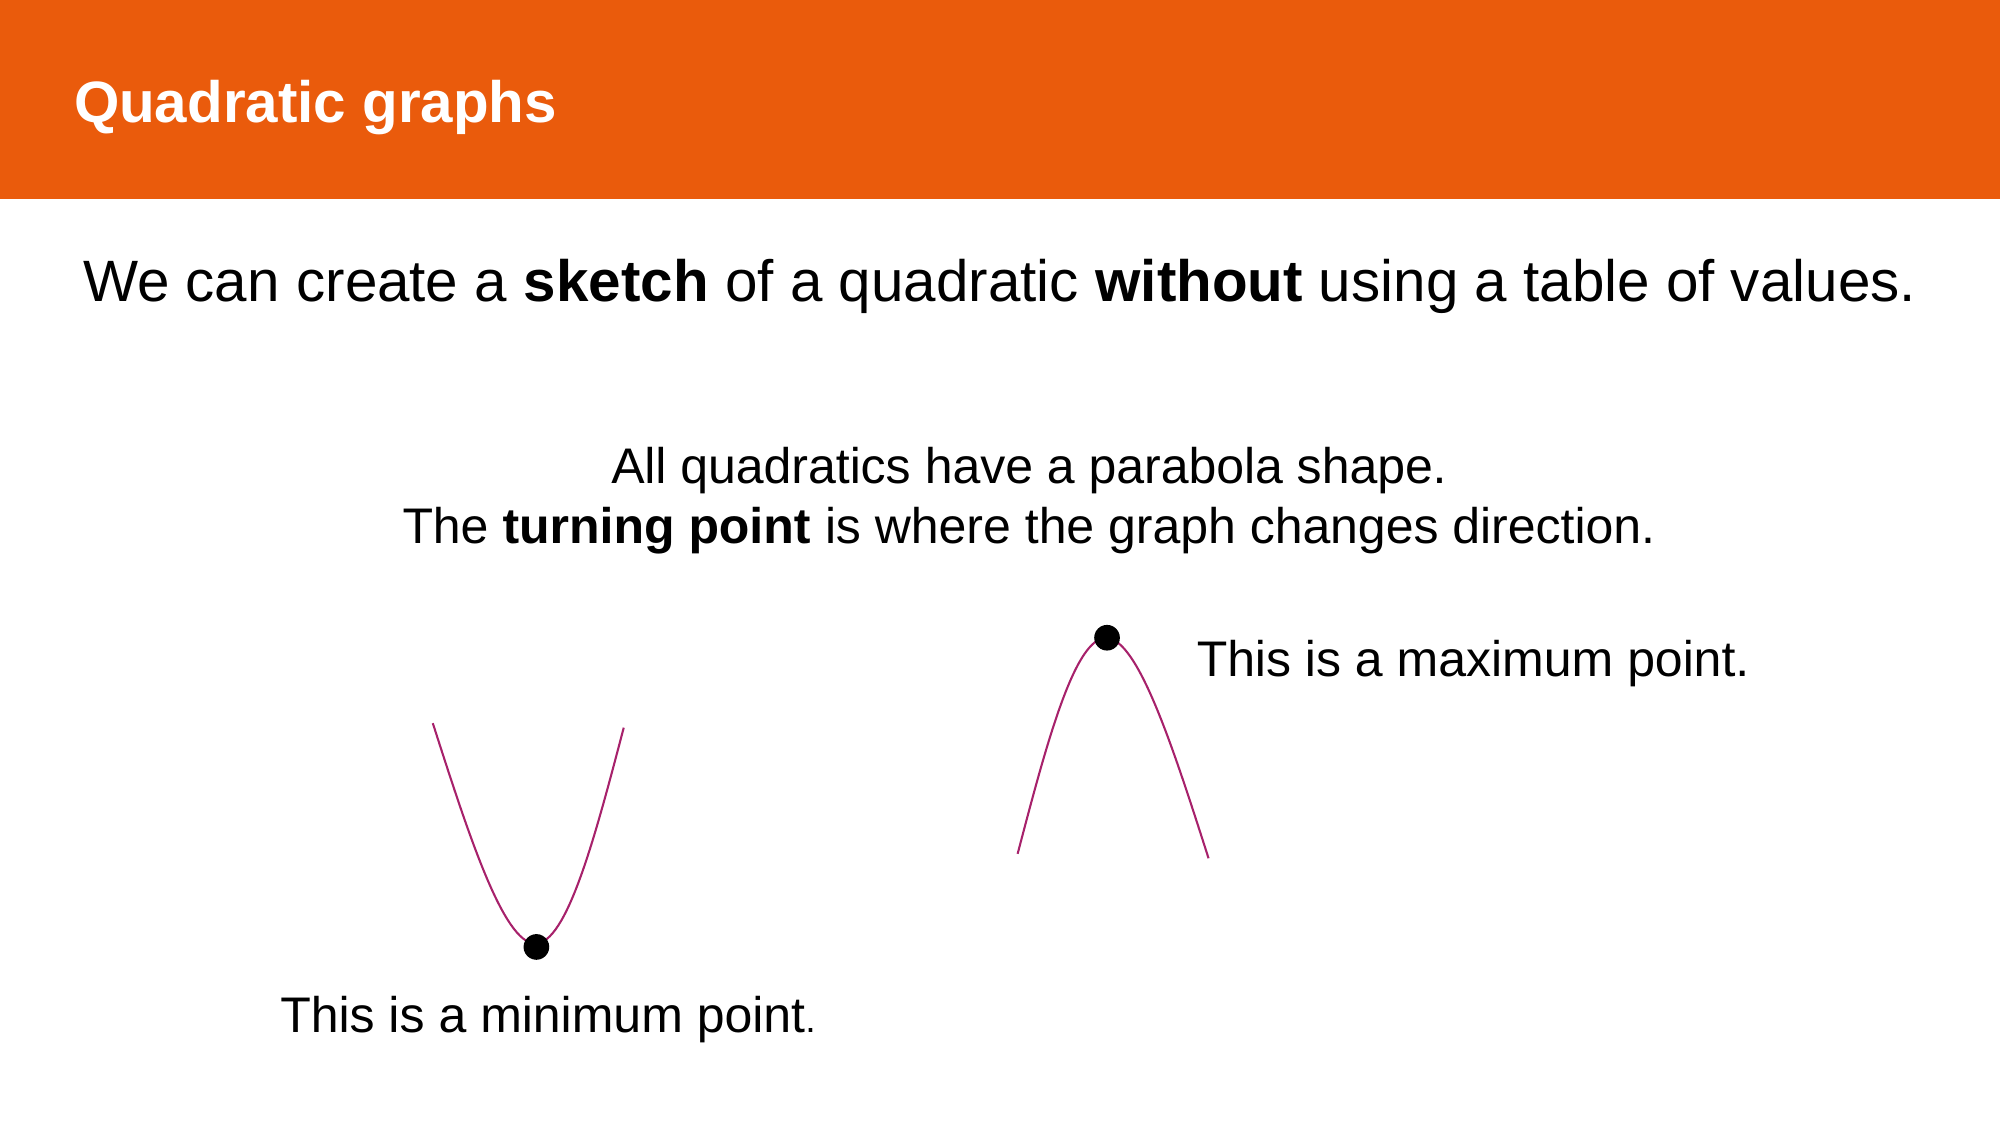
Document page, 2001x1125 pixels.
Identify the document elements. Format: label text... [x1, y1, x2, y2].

text_box We can create a sketch of a quadratic without using a table of values. [54, 236, 1946, 321]
text_box [1094, 624, 1120, 651]
text_box Quadratic graphs [0, 0, 2000, 199]
text_box [431, 722, 625, 941]
text_box [1016, 641, 1210, 859]
text_box [374, 415, 1679, 961]
text_box All quadratics have a parabola shape. The turning point is where the graph changes direction. [387, 426, 1671, 561]
text_box This is a minimum point. [265, 975, 831, 1050]
text_box This is a maximum point. [1182, 619, 1765, 695]
text_box [523, 934, 550, 960]
